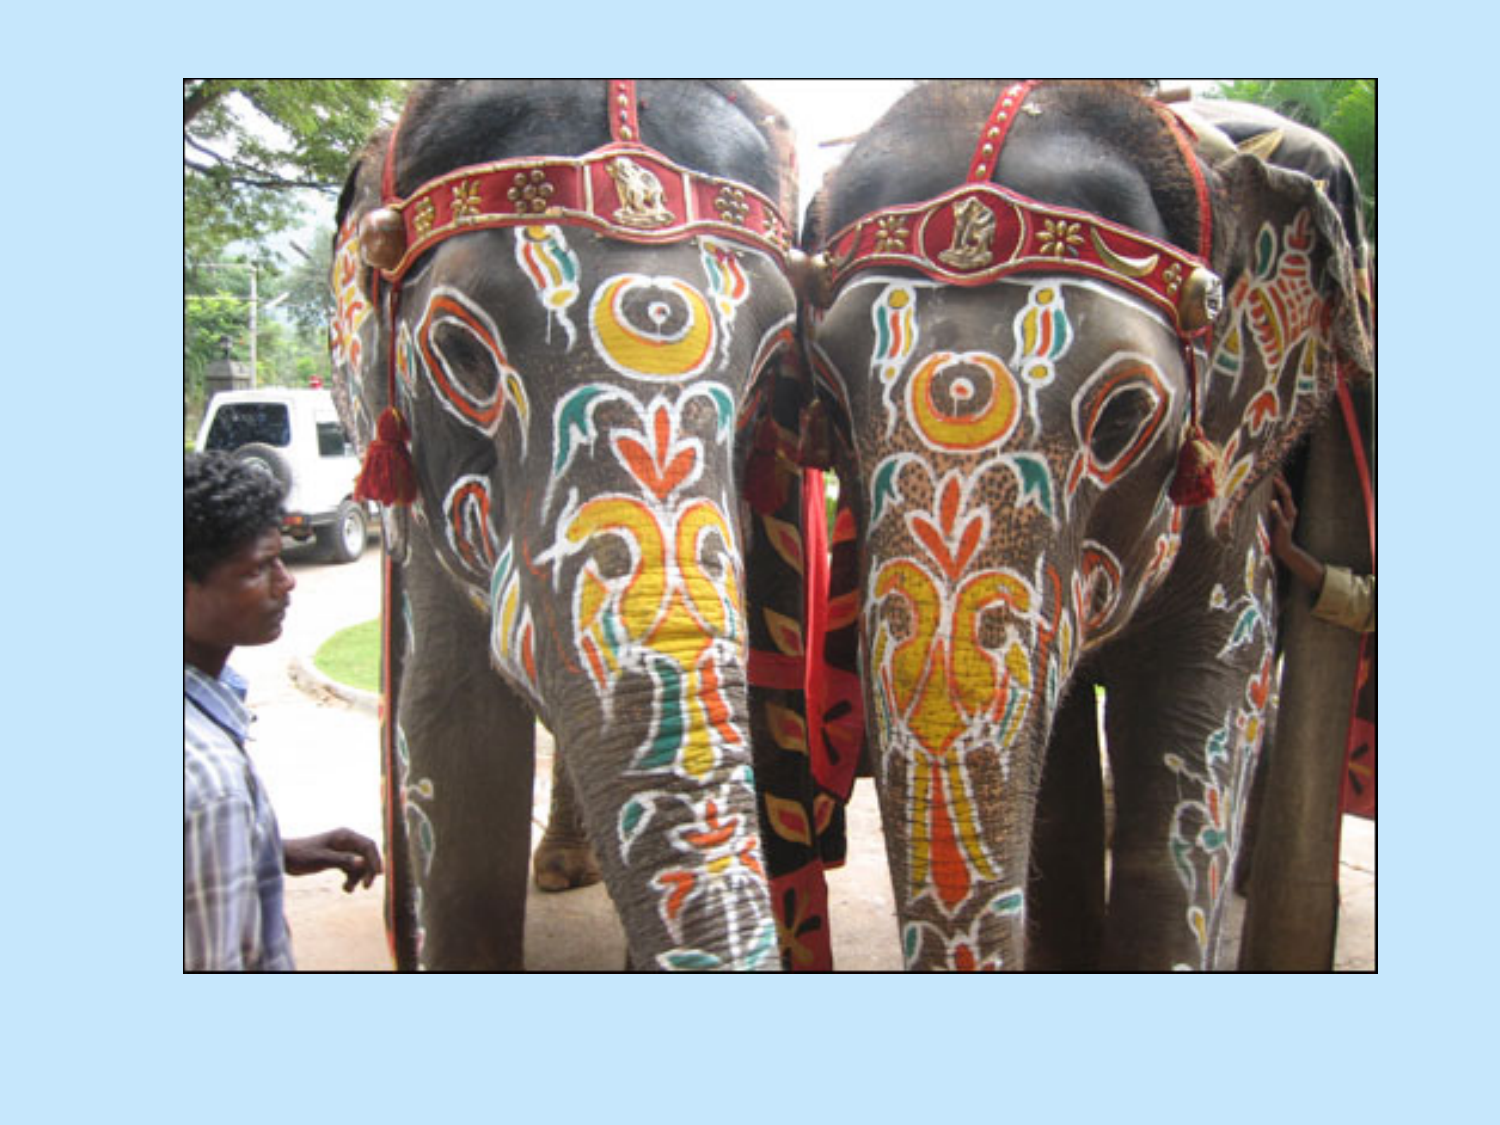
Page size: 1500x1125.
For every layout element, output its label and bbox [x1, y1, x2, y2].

picture [182, 77, 1378, 974]
